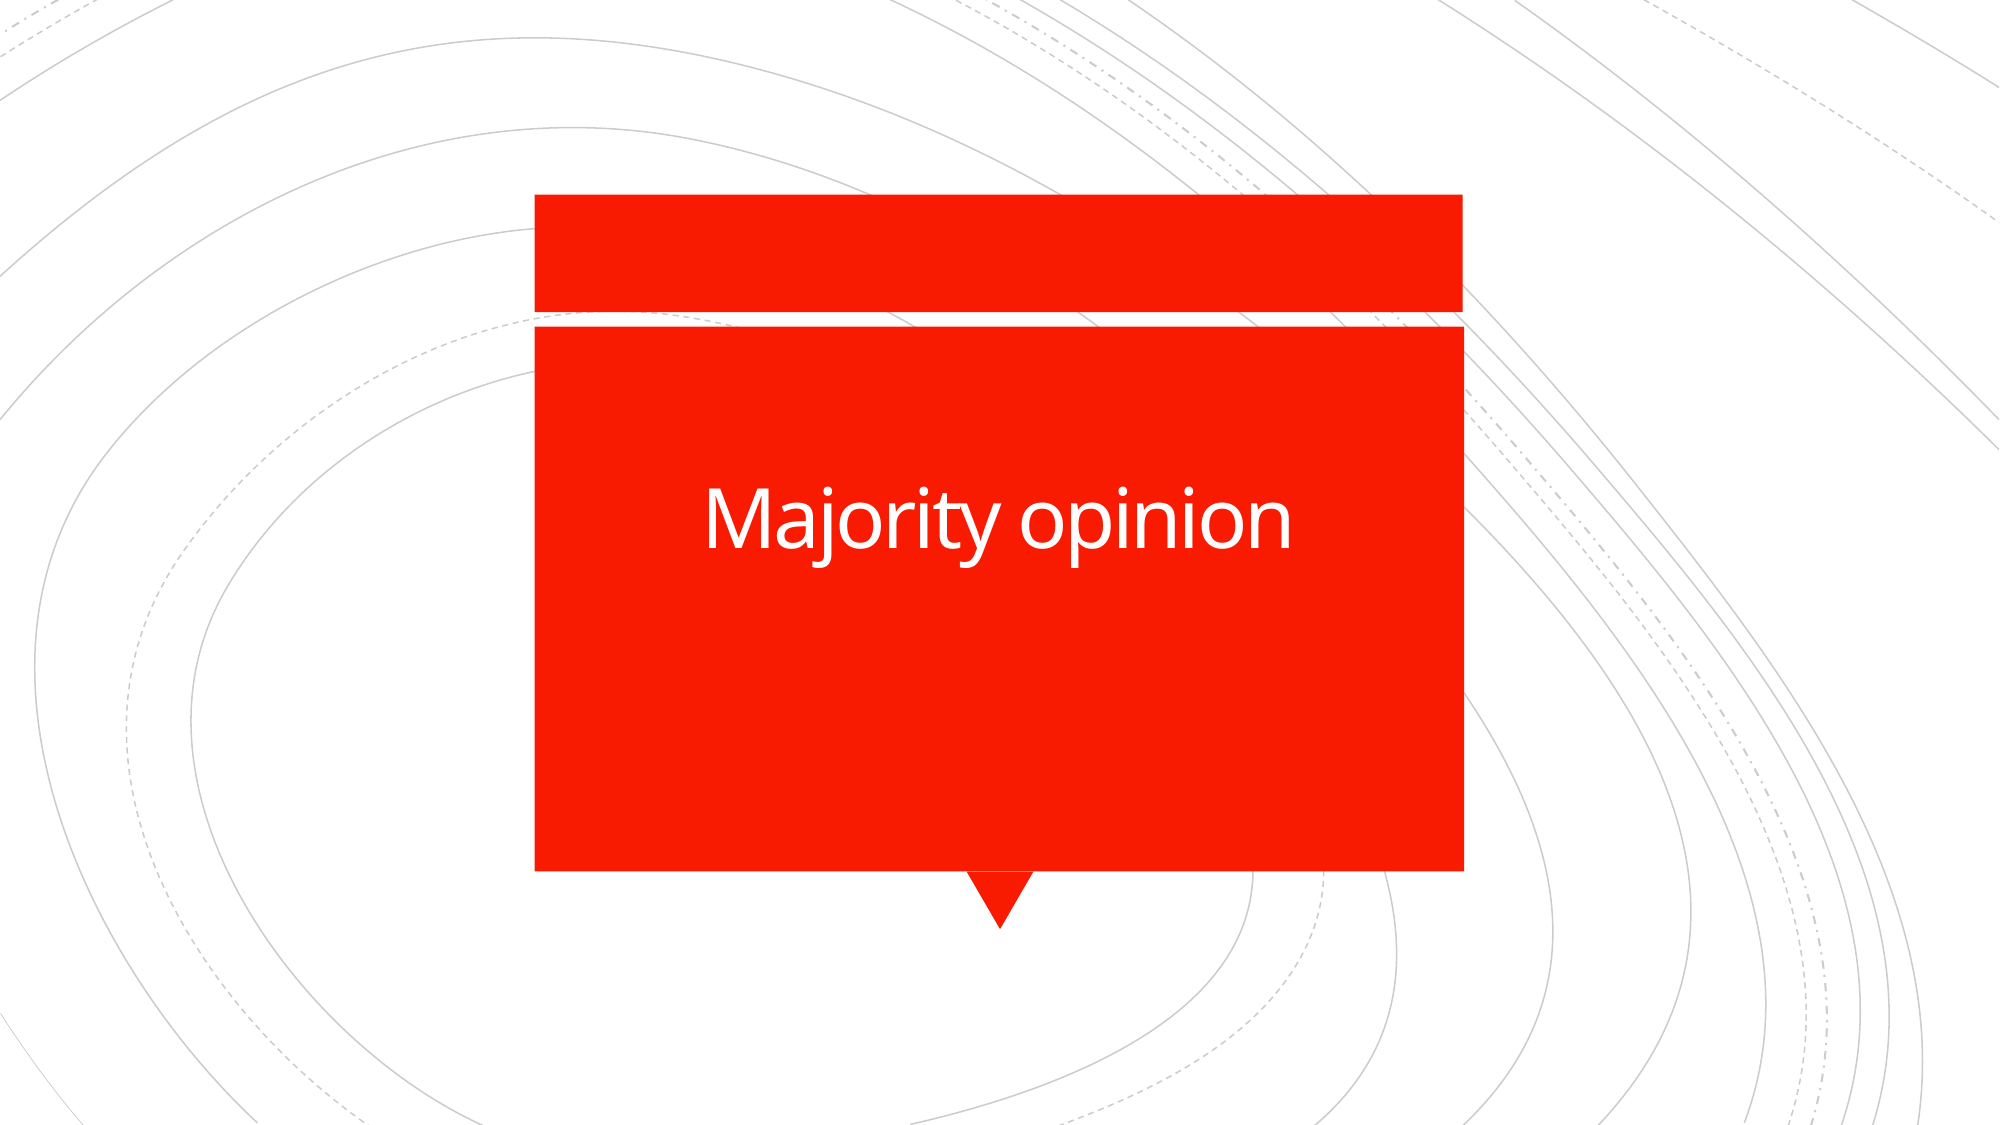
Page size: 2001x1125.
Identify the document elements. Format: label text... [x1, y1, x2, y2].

title Majority opinion [548, 340, 1450, 835]
